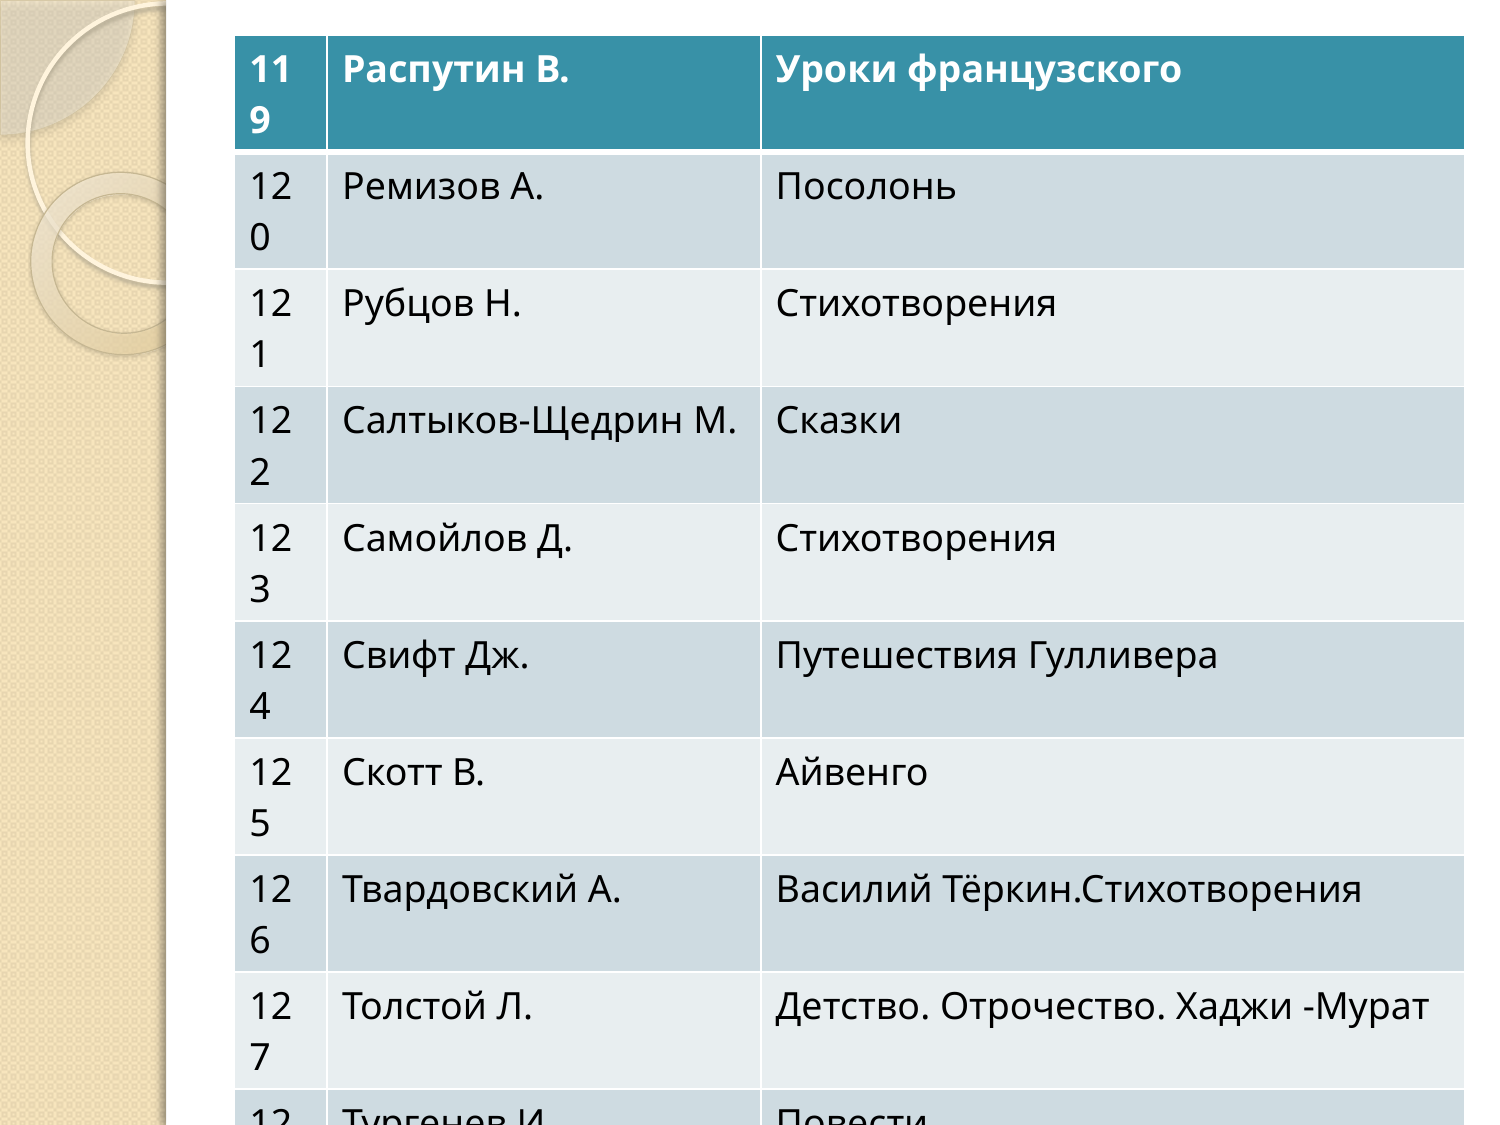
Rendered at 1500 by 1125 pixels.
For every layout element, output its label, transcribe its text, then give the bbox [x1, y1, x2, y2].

table_cell Толстой Л. [328, 973, 760, 1088]
table_cell 121 [235, 270, 326, 386]
table_cell 124 [235, 622, 326, 737]
table_header Уроки французского [762, 36, 1464, 149]
table_cell Самойлов Д. [328, 504, 760, 620]
table_cell Посолонь [762, 155, 1464, 268]
table_cell Стихотворения [762, 270, 1464, 386]
table_cell 127 [235, 973, 326, 1088]
table_cell Скотт В. [328, 739, 760, 854]
table_cell Повести [762, 1090, 1464, 1125]
table_cell Салтыков-Щедрин М. [328, 387, 760, 503]
table_cell Свифт Дж. [328, 622, 760, 737]
table_cell Тургенев И. [328, 1090, 760, 1125]
table_header Распутин В. [328, 36, 760, 149]
table_cell 128 [235, 1090, 326, 1125]
table_header 119 [235, 36, 326, 149]
table_cell 126 [235, 856, 326, 971]
table_cell 125 [235, 739, 326, 854]
table_cell Василий Тёркин.Стихотворения [762, 856, 1464, 971]
table_cell Рубцов Н. [328, 270, 760, 386]
table_cell Стихотворения [762, 504, 1464, 620]
table_cell 122 [235, 387, 326, 503]
table_cell Сказки [762, 387, 1464, 503]
table_cell Ремизов А. [328, 155, 760, 268]
table_cell Айвенго [762, 739, 1464, 854]
table_cell Детство. Отрочество. Хаджи -Мурат [762, 973, 1464, 1088]
table_cell Твардовский А. [328, 856, 760, 971]
table_cell 120 [235, 155, 326, 268]
table_cell 123 [235, 504, 326, 620]
table_cell Путешествия Гулливера [762, 622, 1464, 737]
